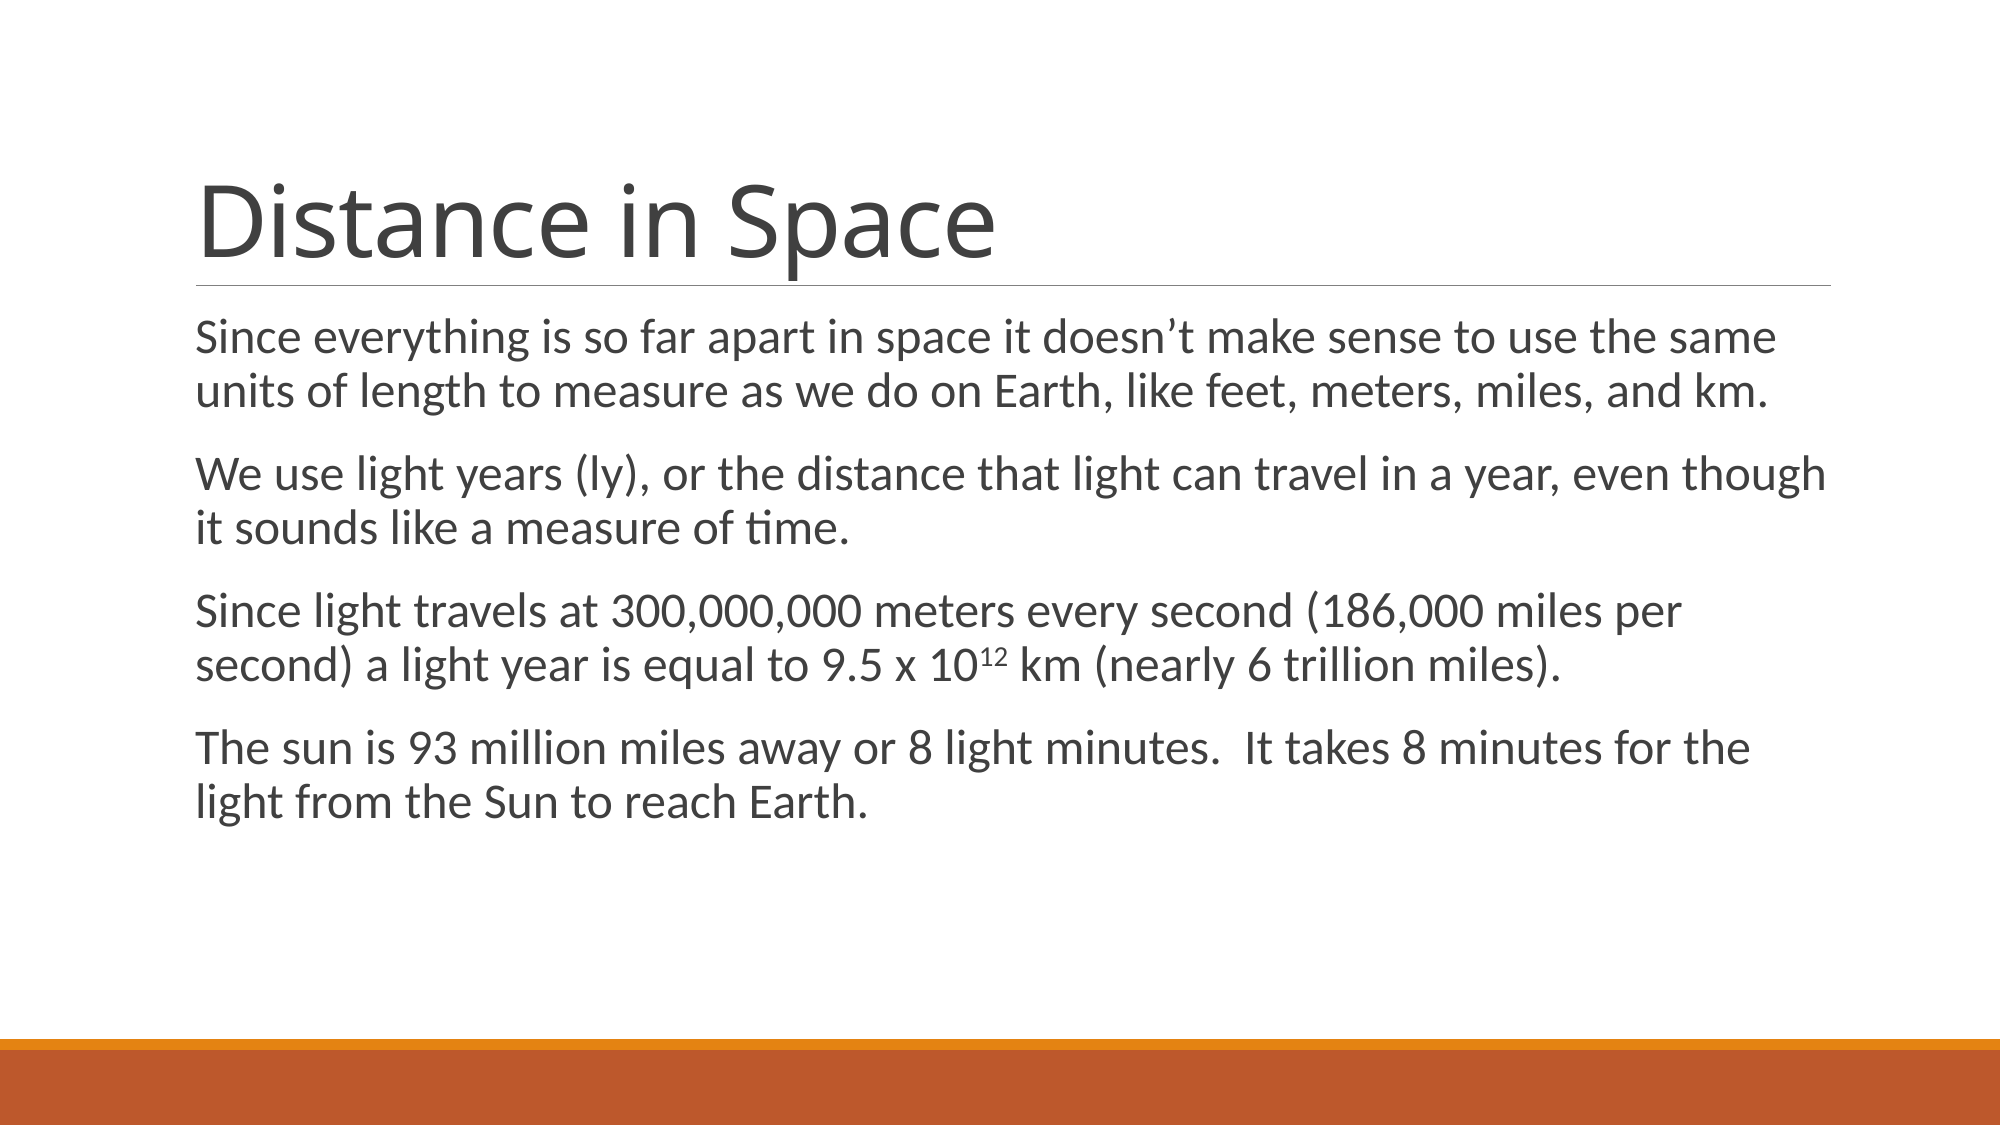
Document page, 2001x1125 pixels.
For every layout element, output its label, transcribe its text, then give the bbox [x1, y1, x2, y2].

list Since everything is so far apart in space it doesn’t make sense to use the same units of length to measure as we do on Earth, like feet, meters, miles, and km. We use light years (ly), or the distance that light can travel in a year, even though it sounds like a measure of time. Since light travels at 300,000,000 meters every second (186,000 miles per second) a light year is equal to 9.5 x 1012 km (nearly 6 trillion miles). The sun is 93 million miles away or 8 light minutes. It takes 8 minutes for the light from the Sun to reach Earth. [180, 302, 1830, 963]
title Distance in Space [180, 47, 1830, 285]
